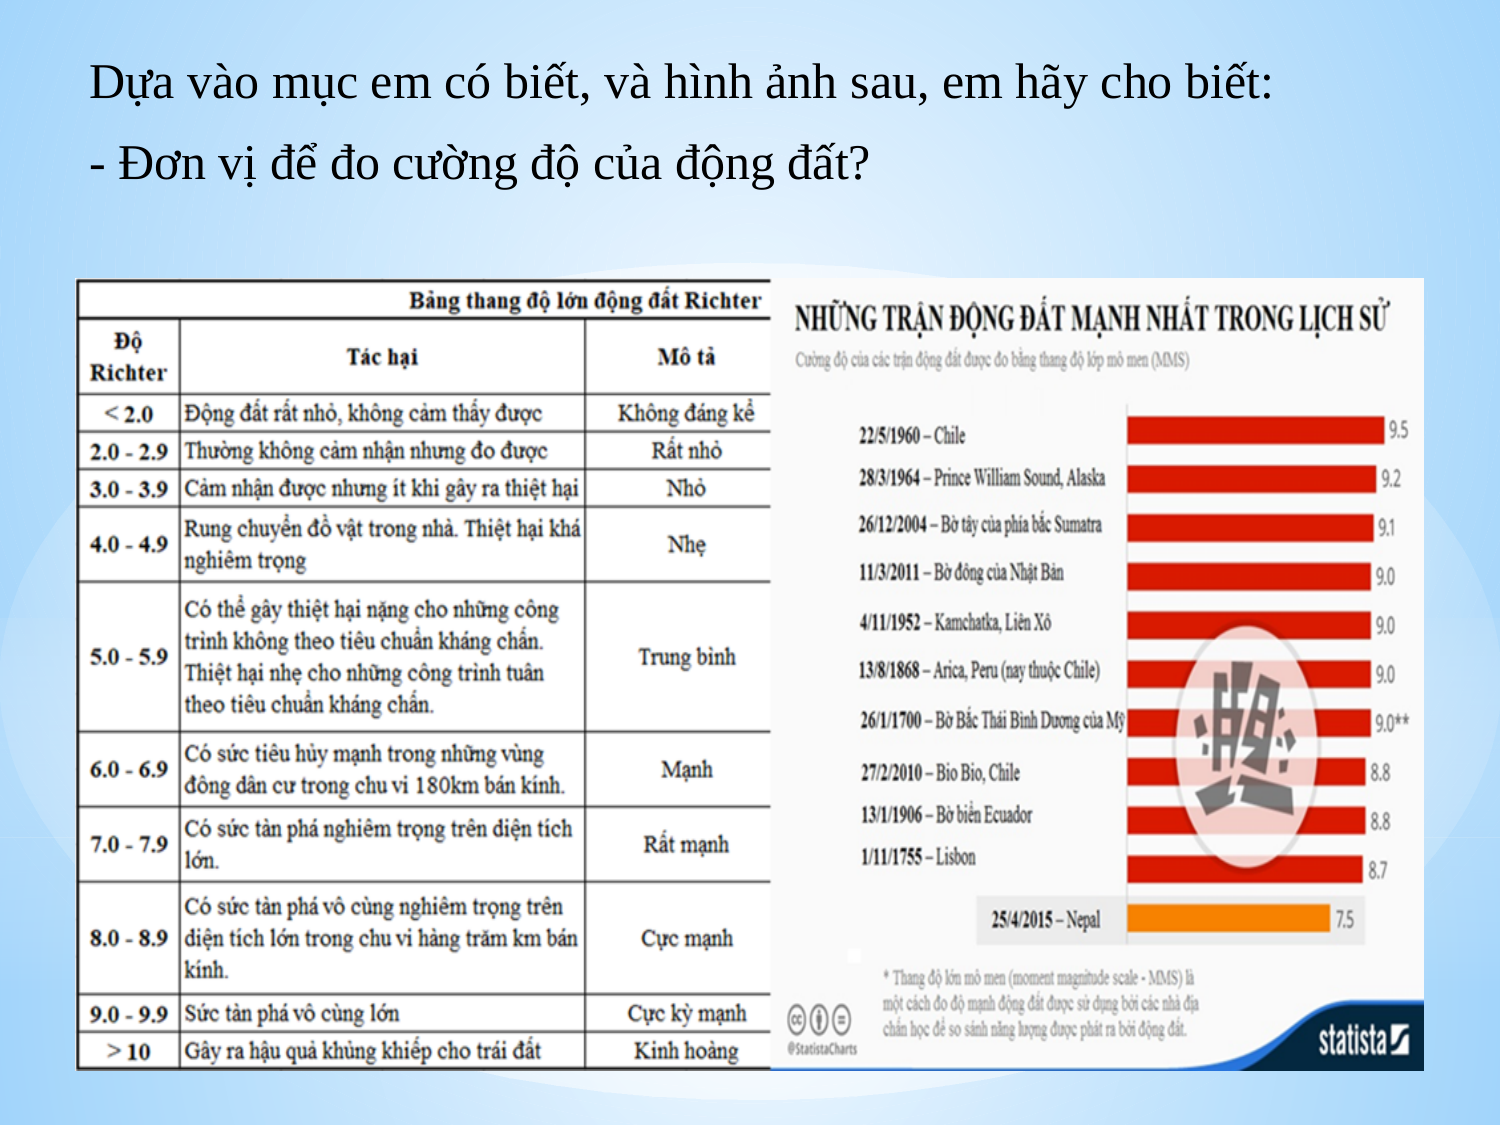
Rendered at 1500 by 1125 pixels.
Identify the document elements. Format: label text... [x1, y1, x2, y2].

picture [74, 278, 1424, 1071]
text_box Dựa vào mục em có biết, và hình ảnh sau, em hãy cho biết: - Đơn vị để đo cường độ của động đất? [75, 36, 1363, 197]
